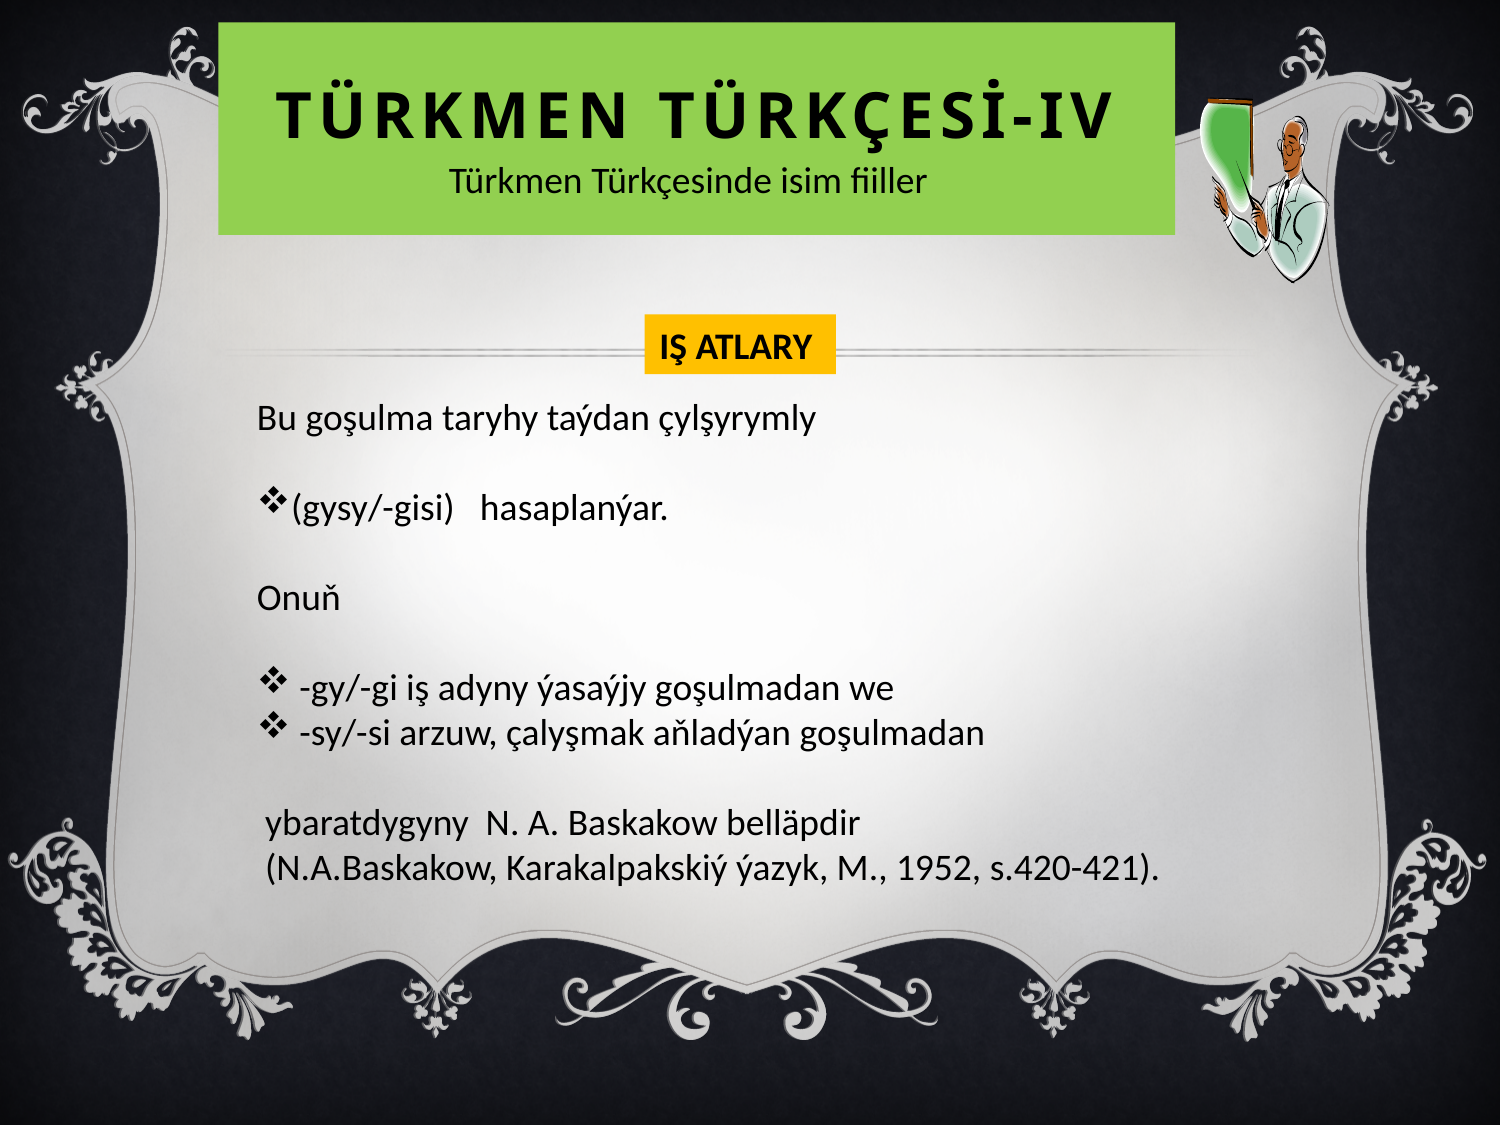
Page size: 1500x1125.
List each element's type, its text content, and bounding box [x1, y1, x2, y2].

text_box IŞ ATLARY [644, 314, 836, 375]
text_box Türkmen Türkçesinde isim fiiller [434, 148, 952, 209]
text_box Bu goşulma taryhy taýdan çylşyrymly (gysy/-gisi) hasaplanýar. Onuň -gy/-gi iş adyny ýasaýjy goşulmadan we -sy/-si arzuw, çalyşmak aňladýan goşulmadan ybaratdygyny N. A. Baskakow belläpdir (N.A.Baskakow, Karakalpakskiý ýazyk, M., 1952, s.420-421). [242, 385, 1365, 895]
title TÜRKMEN TÜRKÇESİ-IV [218, 22, 1176, 235]
picture [0, 0, 1500, 1125]
